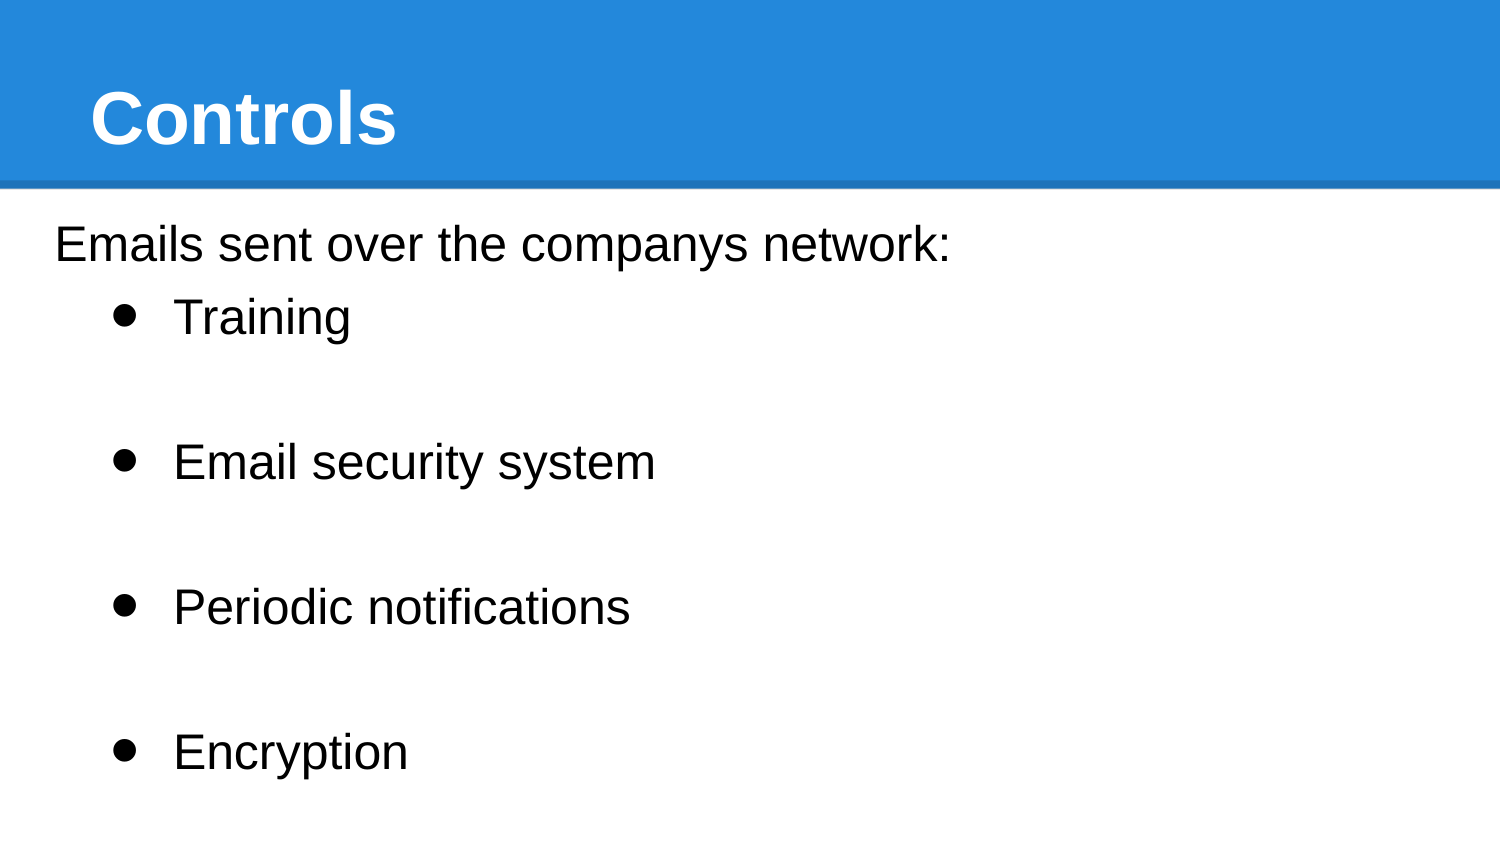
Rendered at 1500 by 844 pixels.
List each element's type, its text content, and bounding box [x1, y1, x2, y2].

list Emails sent over the companys network: Training Email security system Periodic notifications Encryption [8, 196, 1425, 808]
title Controls [75, 33, 1425, 175]
